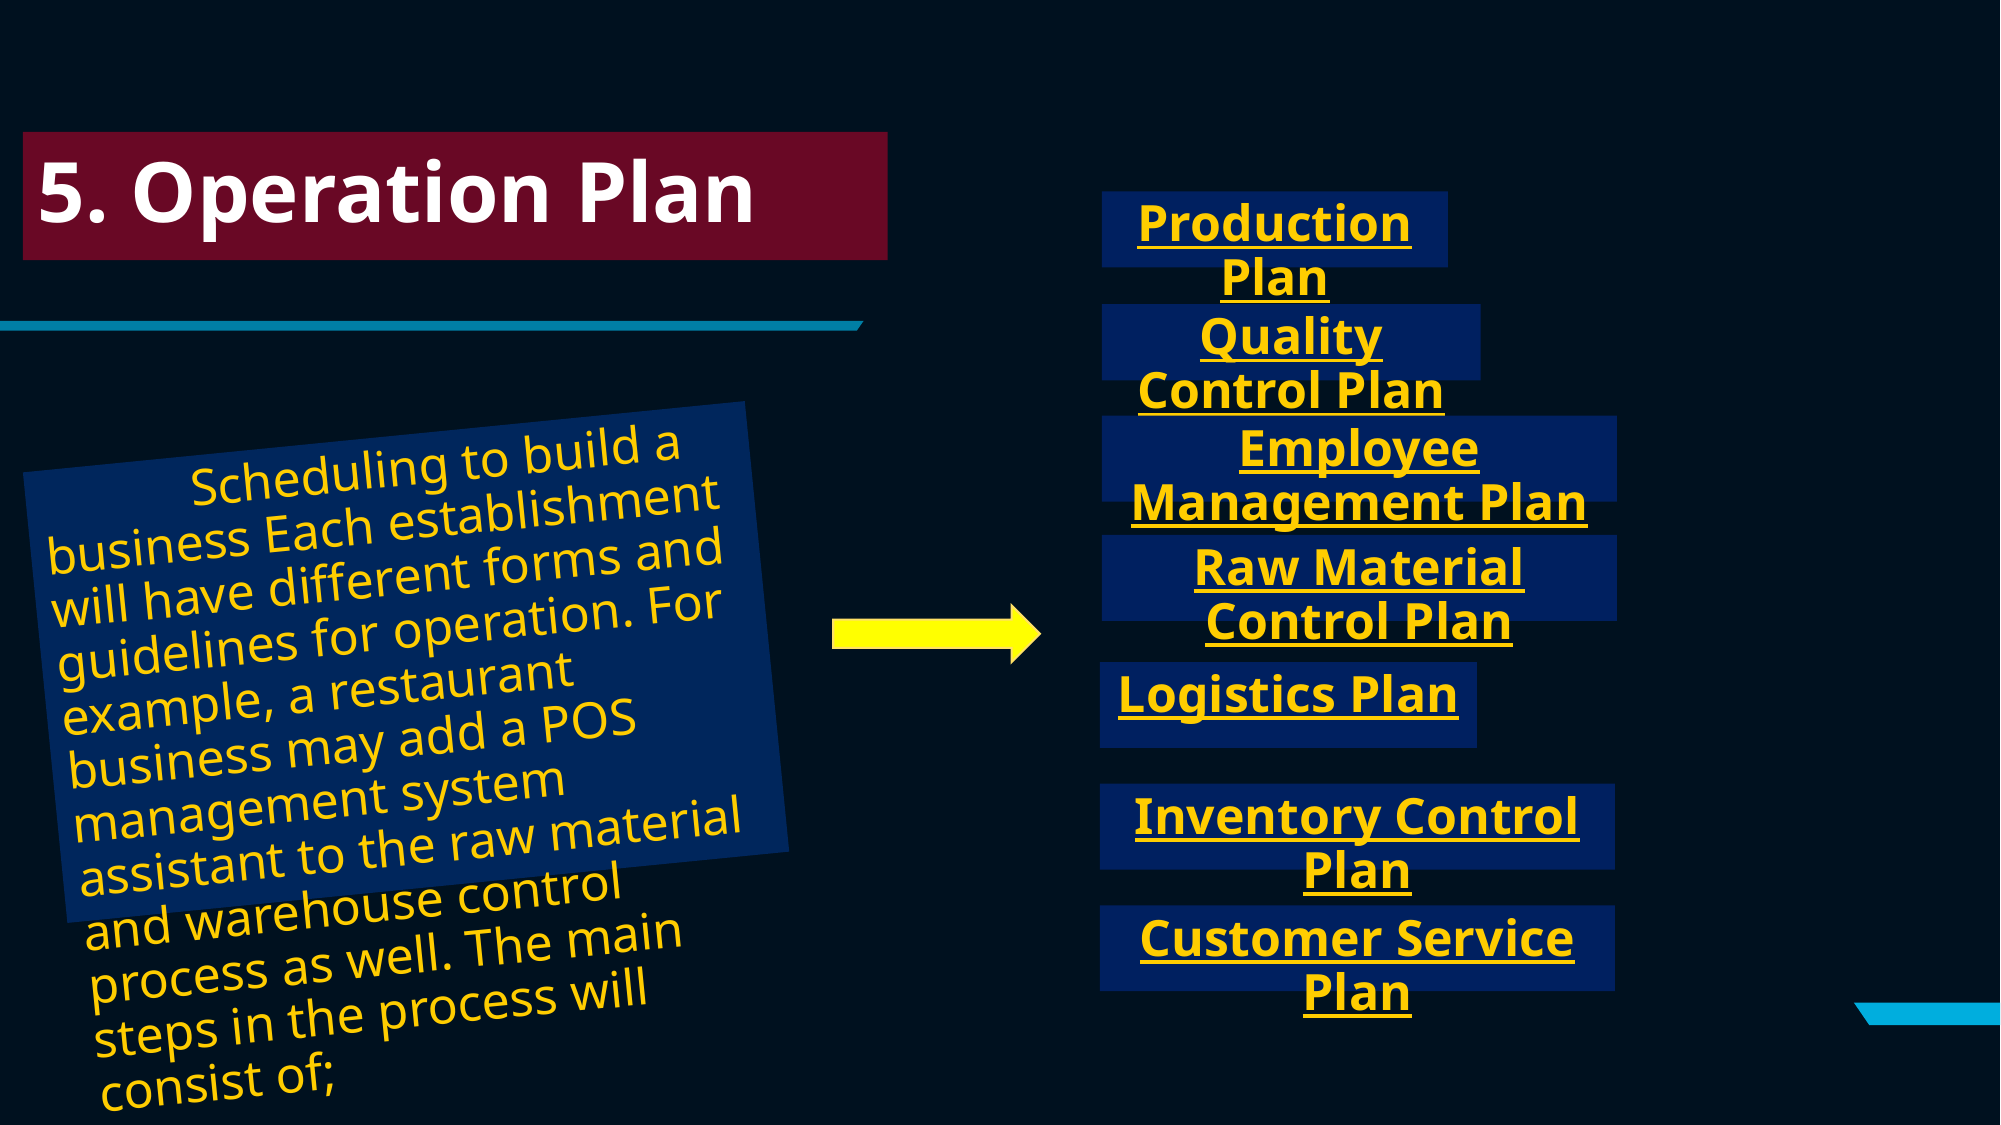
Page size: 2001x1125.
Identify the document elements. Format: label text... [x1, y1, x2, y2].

text_box Logistics Plan [1099, 662, 1477, 748]
text_box Raw Material Control Plan [1101, 534, 1617, 621]
text_box Inventory Control Plan [1099, 783, 1615, 870]
title 5. Operation Plan [22, 131, 888, 261]
list Scheduling to build a business Each establishment will have different forms and guidelines for operation. For example, a restaurant business may add a POS management system assistant to the raw material and warehouse control process as well. The main steps in the process will consist of; [22, 401, 790, 923]
text_box Customer Service Plan [1099, 905, 1615, 992]
text_box Employee Management Plan [1101, 415, 1617, 502]
text_box [833, 605, 1040, 663]
text_box Production Plan [1101, 191, 1448, 268]
text_box Quality Control Plan [1101, 304, 1481, 381]
